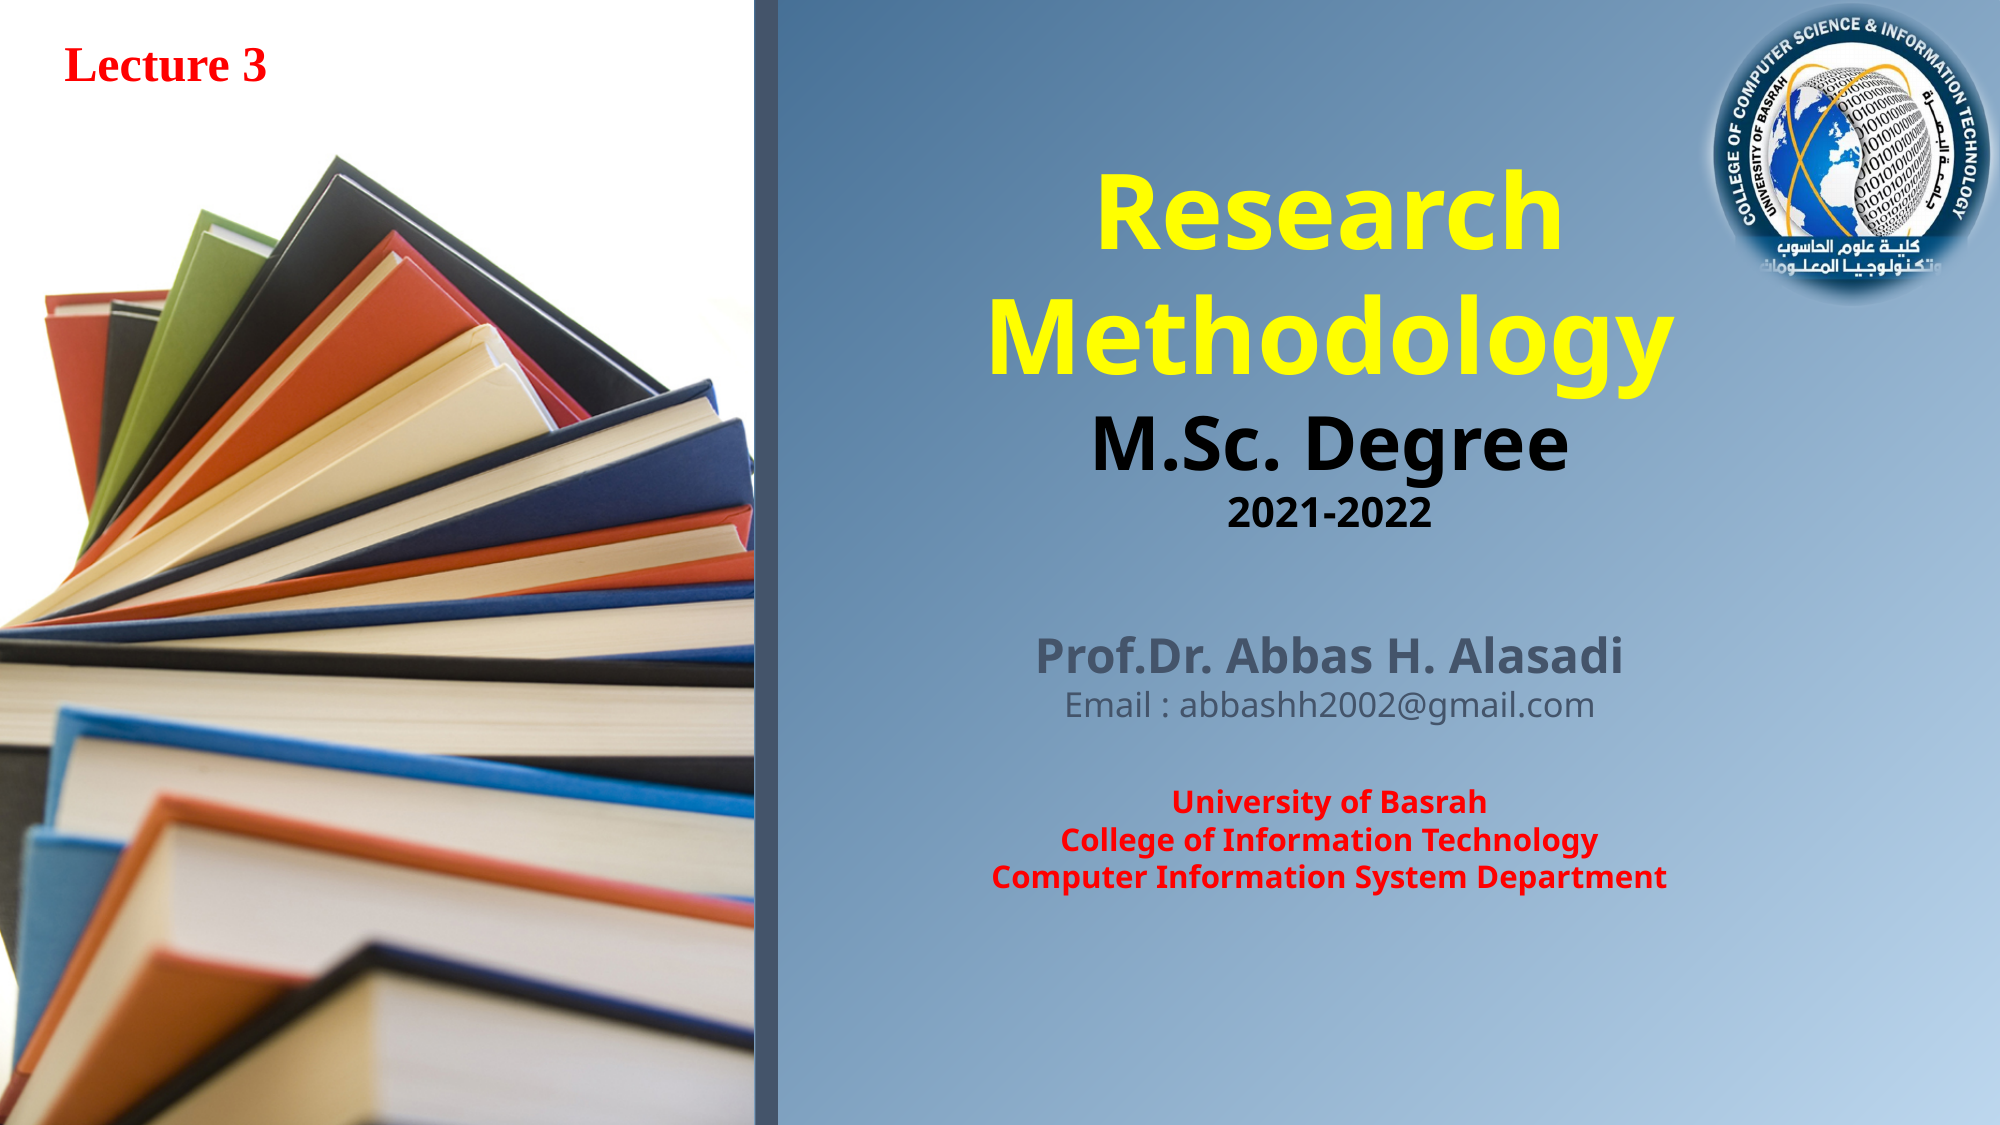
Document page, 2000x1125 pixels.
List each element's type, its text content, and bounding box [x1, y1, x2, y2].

title Research Methodology M.Sc. Degree 2021-2022 Prof.Dr. Abbas H. Alasadi Email : abbashh2002@gmail.com University of Basrah College of Information Technology Computer Information System Department [762, 125, 1898, 1125]
picture [1693, 0, 2000, 313]
picture [0, 0, 754, 1125]
text_box Lecture 3 [49, 24, 288, 100]
